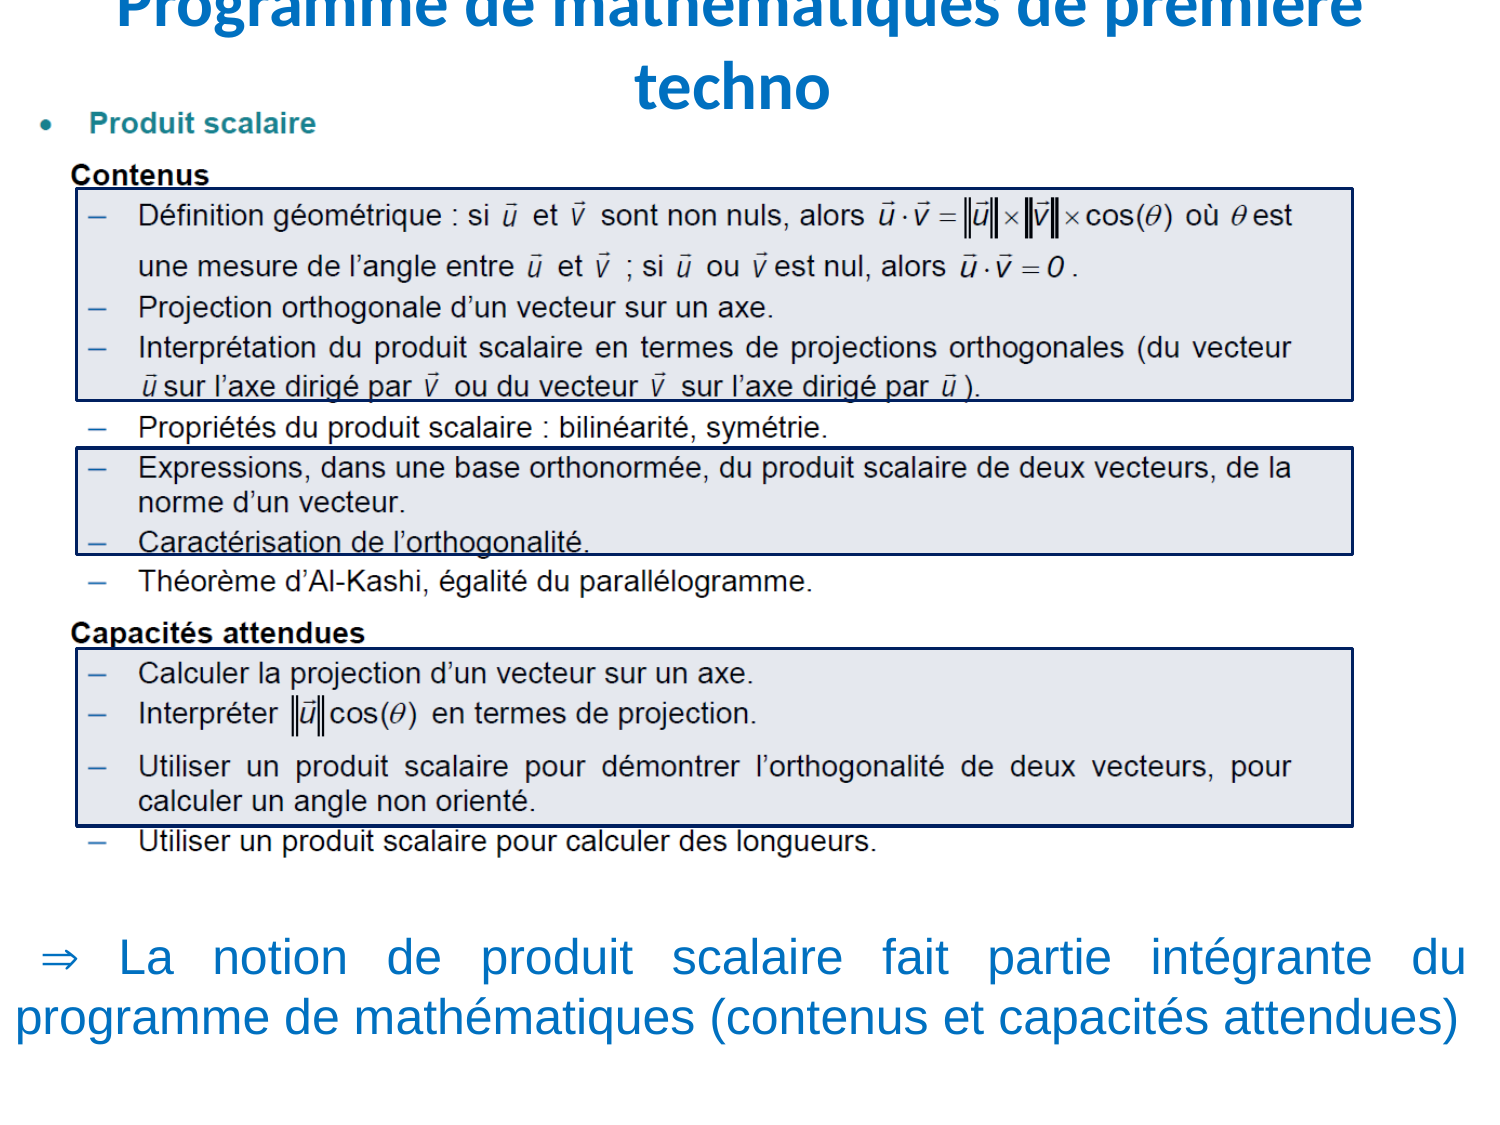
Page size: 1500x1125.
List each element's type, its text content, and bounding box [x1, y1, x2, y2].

text_box  La notion de produit scalaire fait partie intégrante du programme de mathématiques (contenus et capacités attendues) [0, 916, 1483, 1052]
text_box Programme de mathématiques de première techno [0, 0, 1483, 145]
picture [17, 101, 1409, 862]
